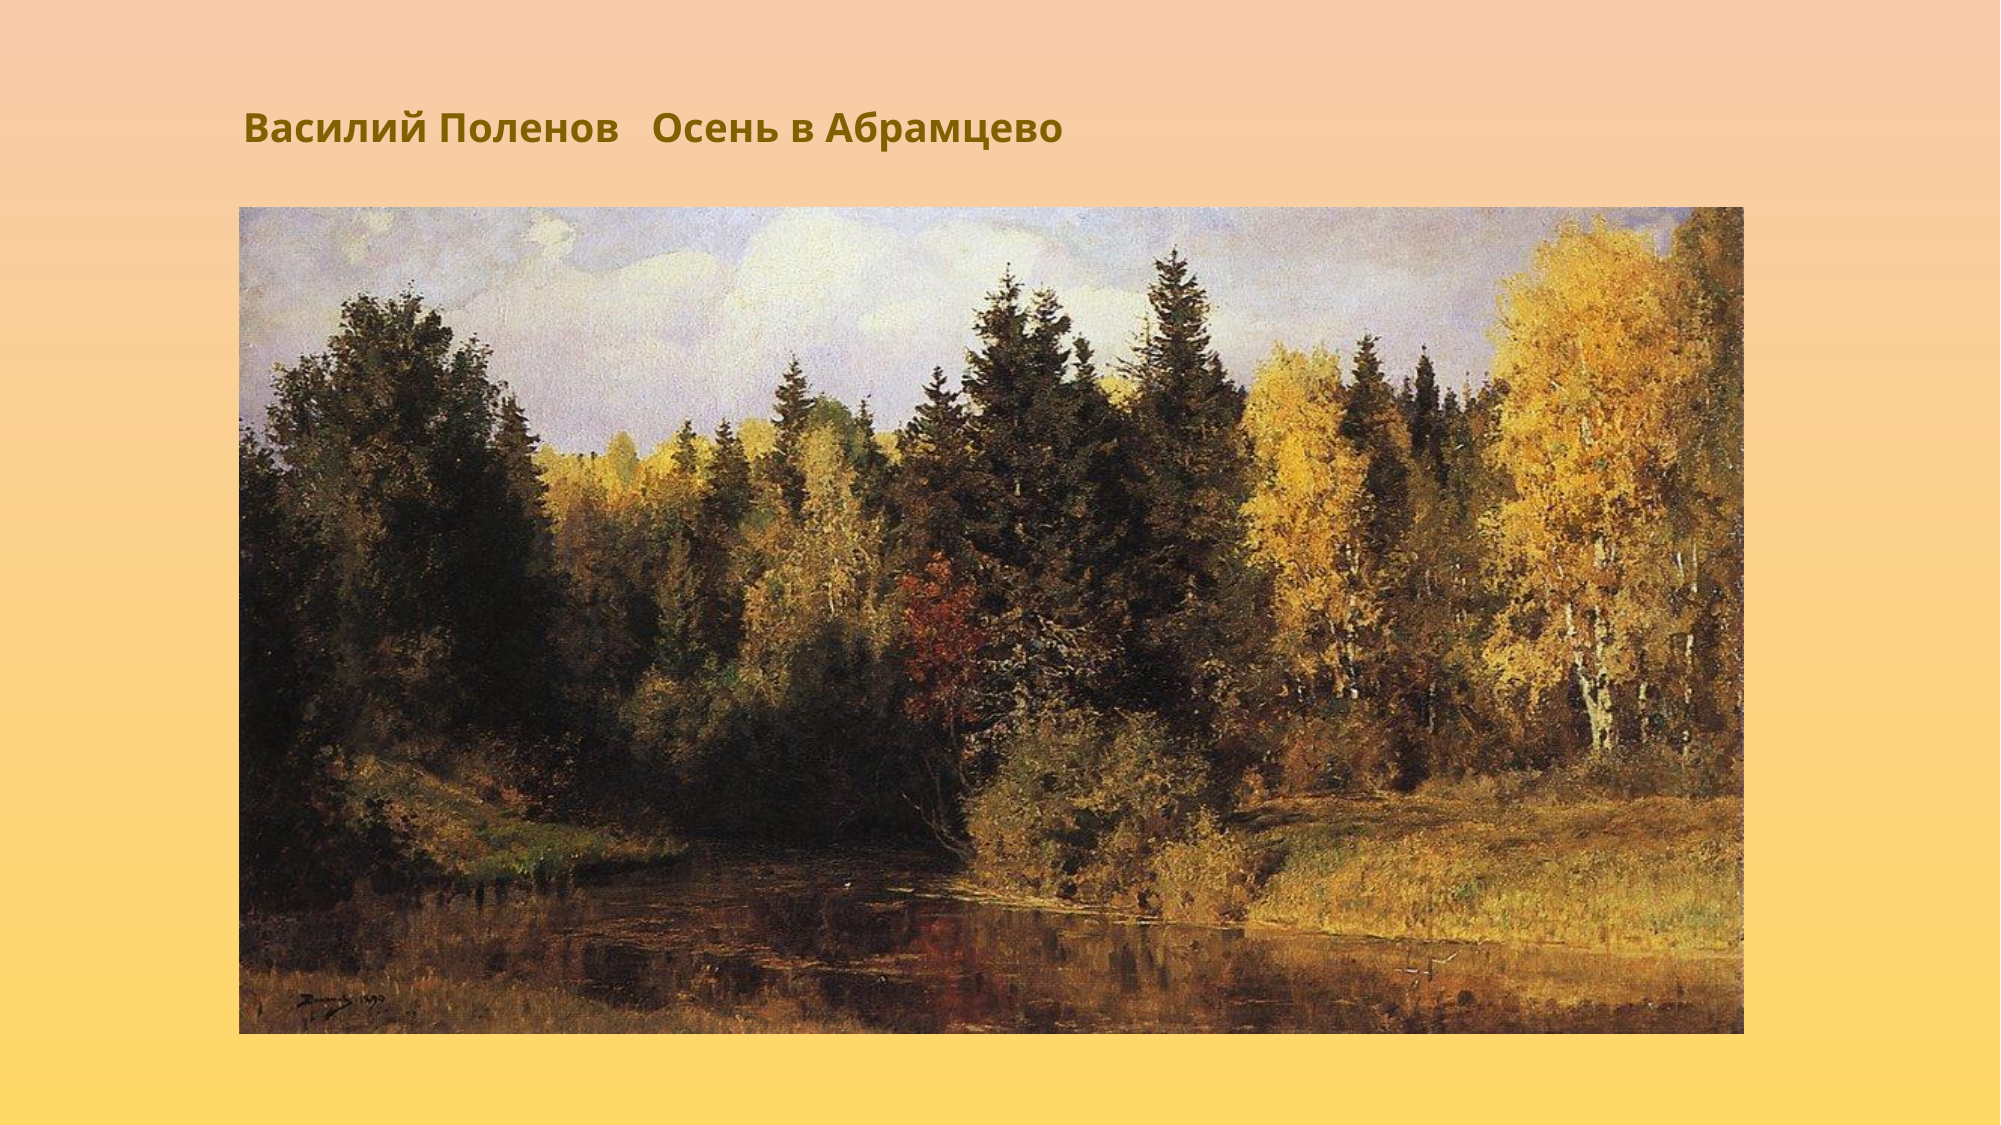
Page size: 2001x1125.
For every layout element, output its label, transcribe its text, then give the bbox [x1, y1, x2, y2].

title Василий Поленов Осень в Абрамцево [133, 56, 1850, 208]
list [239, 207, 1744, 1034]
